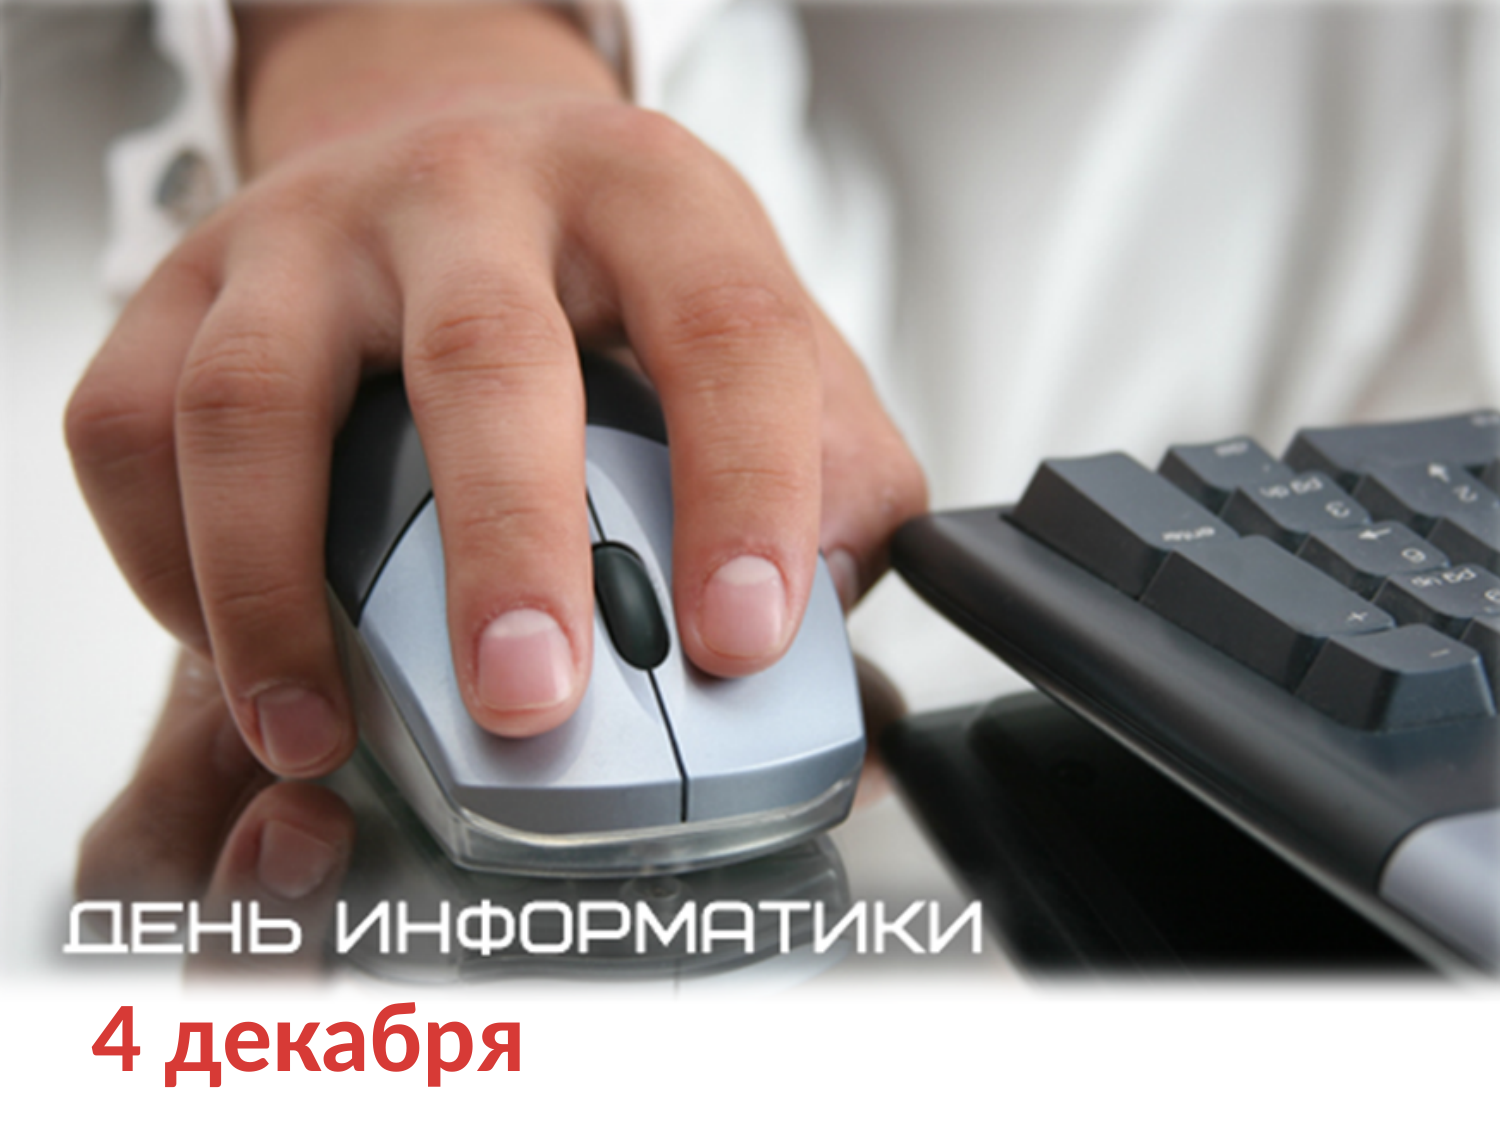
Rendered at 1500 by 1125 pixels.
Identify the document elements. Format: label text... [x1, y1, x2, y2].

picture [0, 0, 1500, 1012]
title 4 декабря [76, 1021, 1427, 1125]
